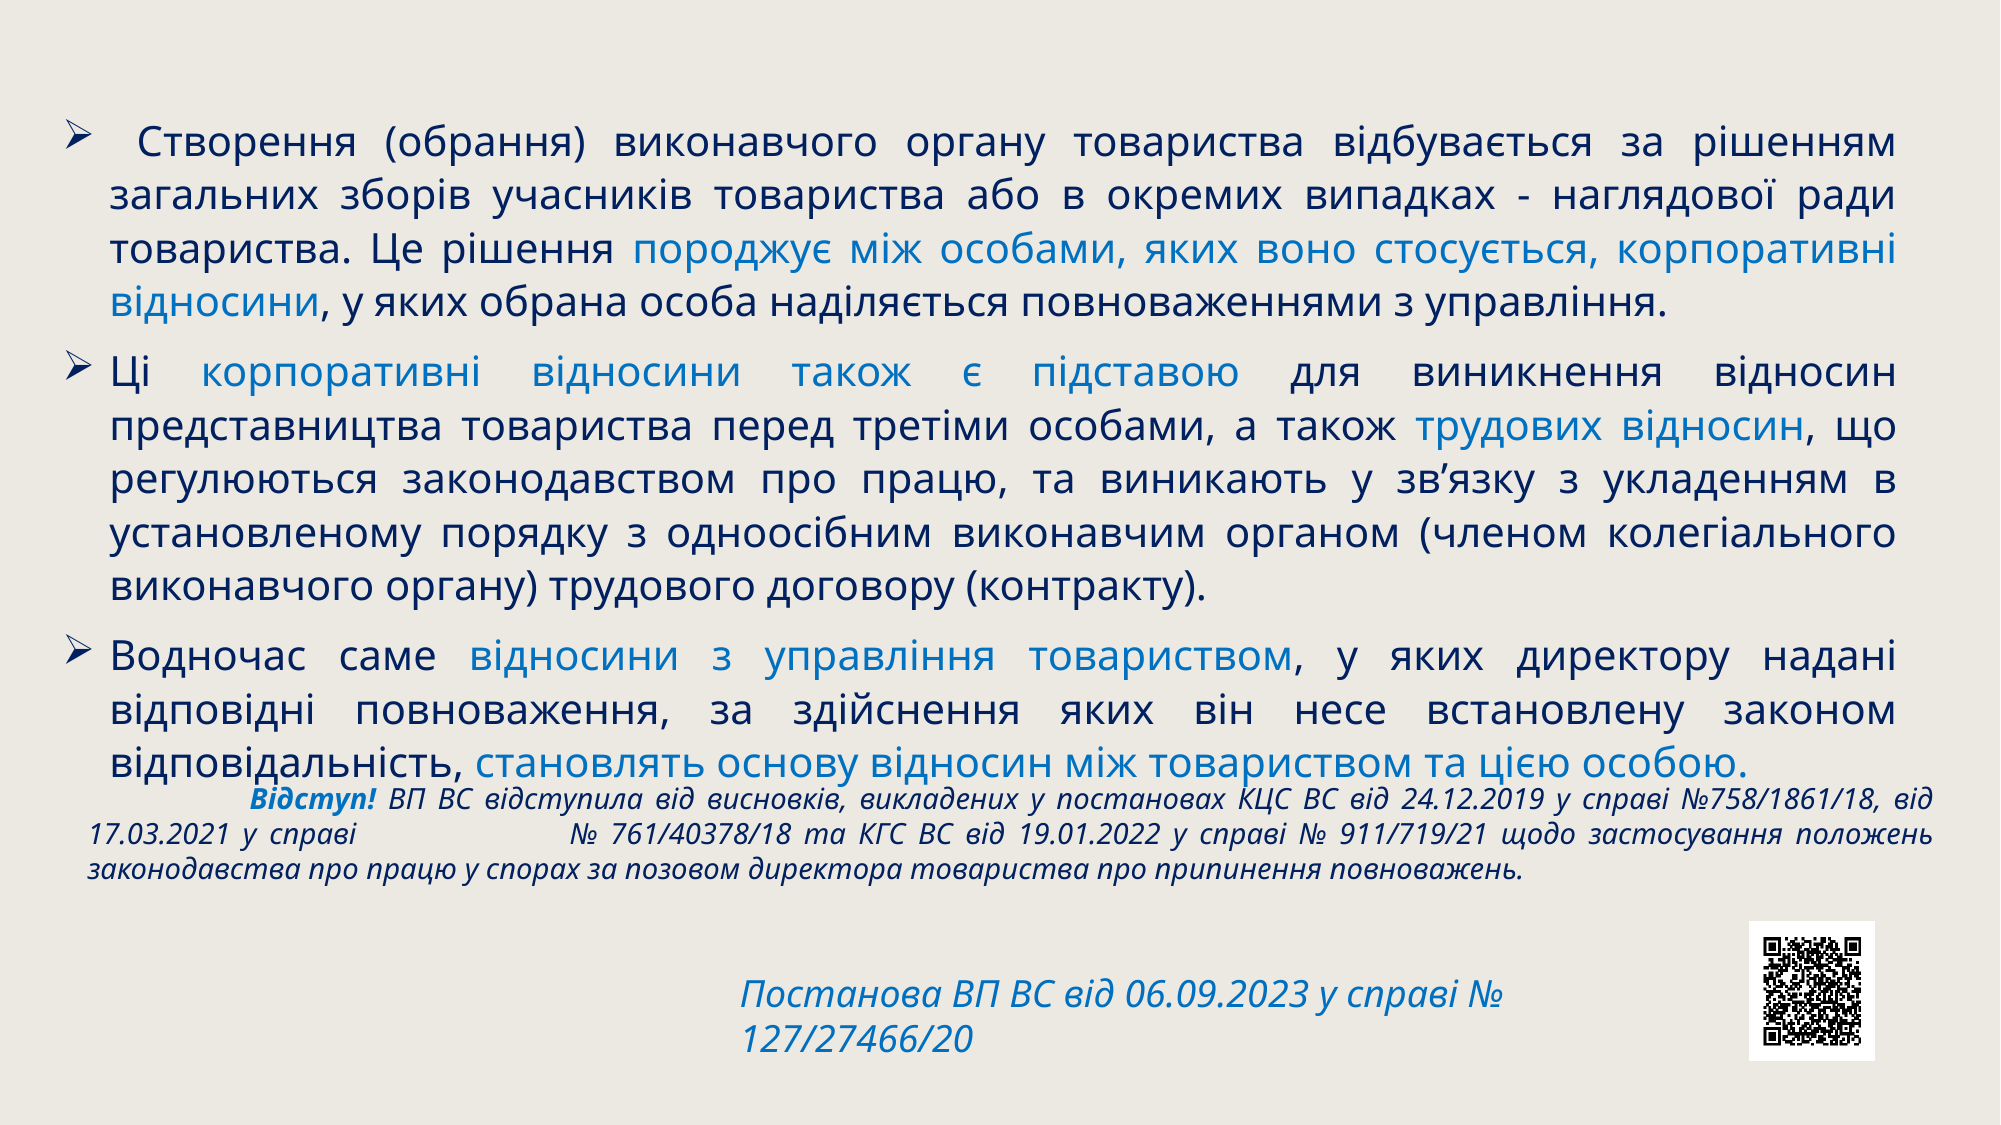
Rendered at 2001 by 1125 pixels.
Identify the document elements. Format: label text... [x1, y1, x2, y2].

title Відступ! ВП ВС відступила від висновків, викладених у постановах КЦС ВС від 24.12.2019 у справі №758/1861/18, від 17.03.2021 у справі № 761/40378/18 та КГС ВС від 19.01.2022 у справі № 911/719/21 щодо застосування положень законодавства про працю у спорах за позовом директора товариства про припинення повноважень. [87, 780, 1935, 887]
text_box Постанова ВП ВС від 06.09.2023 у справі № 127/27466/20 [737, 967, 1688, 1060]
text_box Створення (обрання) виконавчого органу товариства відбувається за рішенням загальних зборів учасників товариства або в окремих випадках - наглядової ради товариства. Це рішення породжує між особами, яких воно стосується, корпоративні відносини, у яких обрана особа наділяється повноваженнями з управління. Ці корпоративні відносини також є підставою для виникнення відносин представництва товариства перед третіми особами, а також трудових відносин, що регулюються законодавством про працю, та виникають у зв’язку з укладенням в установленому порядку з одноосібним виконавчим органом (членом колегіального виконавчого органу) трудового договору (контракту). Водночас саме відносини з управління товариством, у яких директору надані відповідні повноваження, за здійснення яких він несе встановлену законом відповідальність, становлять основу відносин між товариством та цією особою. [62, 108, 1898, 787]
picture [1749, 921, 1876, 1061]
